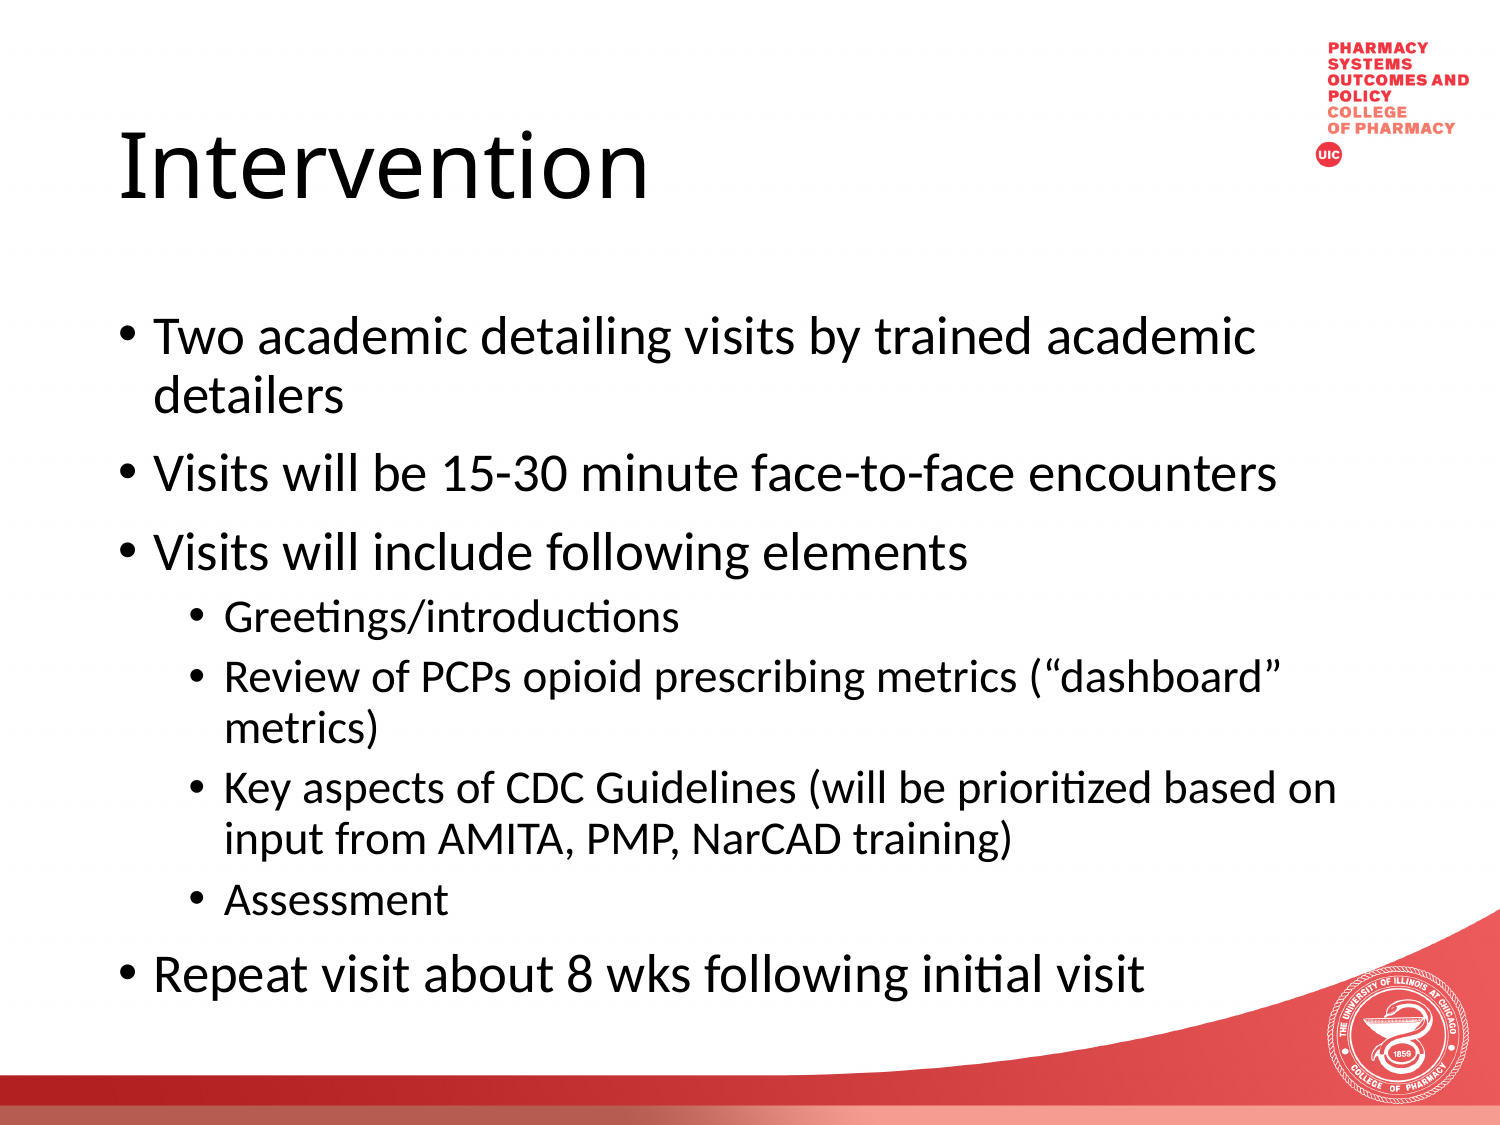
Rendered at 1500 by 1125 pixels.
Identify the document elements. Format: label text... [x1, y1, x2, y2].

list Two academic detailing visits by trained academic detailers Visits will be 15-30 minute face-to-face encounters Visits will include following elements Greetings/introductions Review of PCPs opioid prescribing metrics (“dashboard” metrics) Key aspects of CDC Guidelines (will be prioritized based on input from AMITA, PMP, NarCAD training) Assessment Repeat visit about 8 wks following initial visit [103, 299, 1397, 1014]
picture [0, 0, 1500, 1125]
title Intervention [103, 59, 1397, 278]
